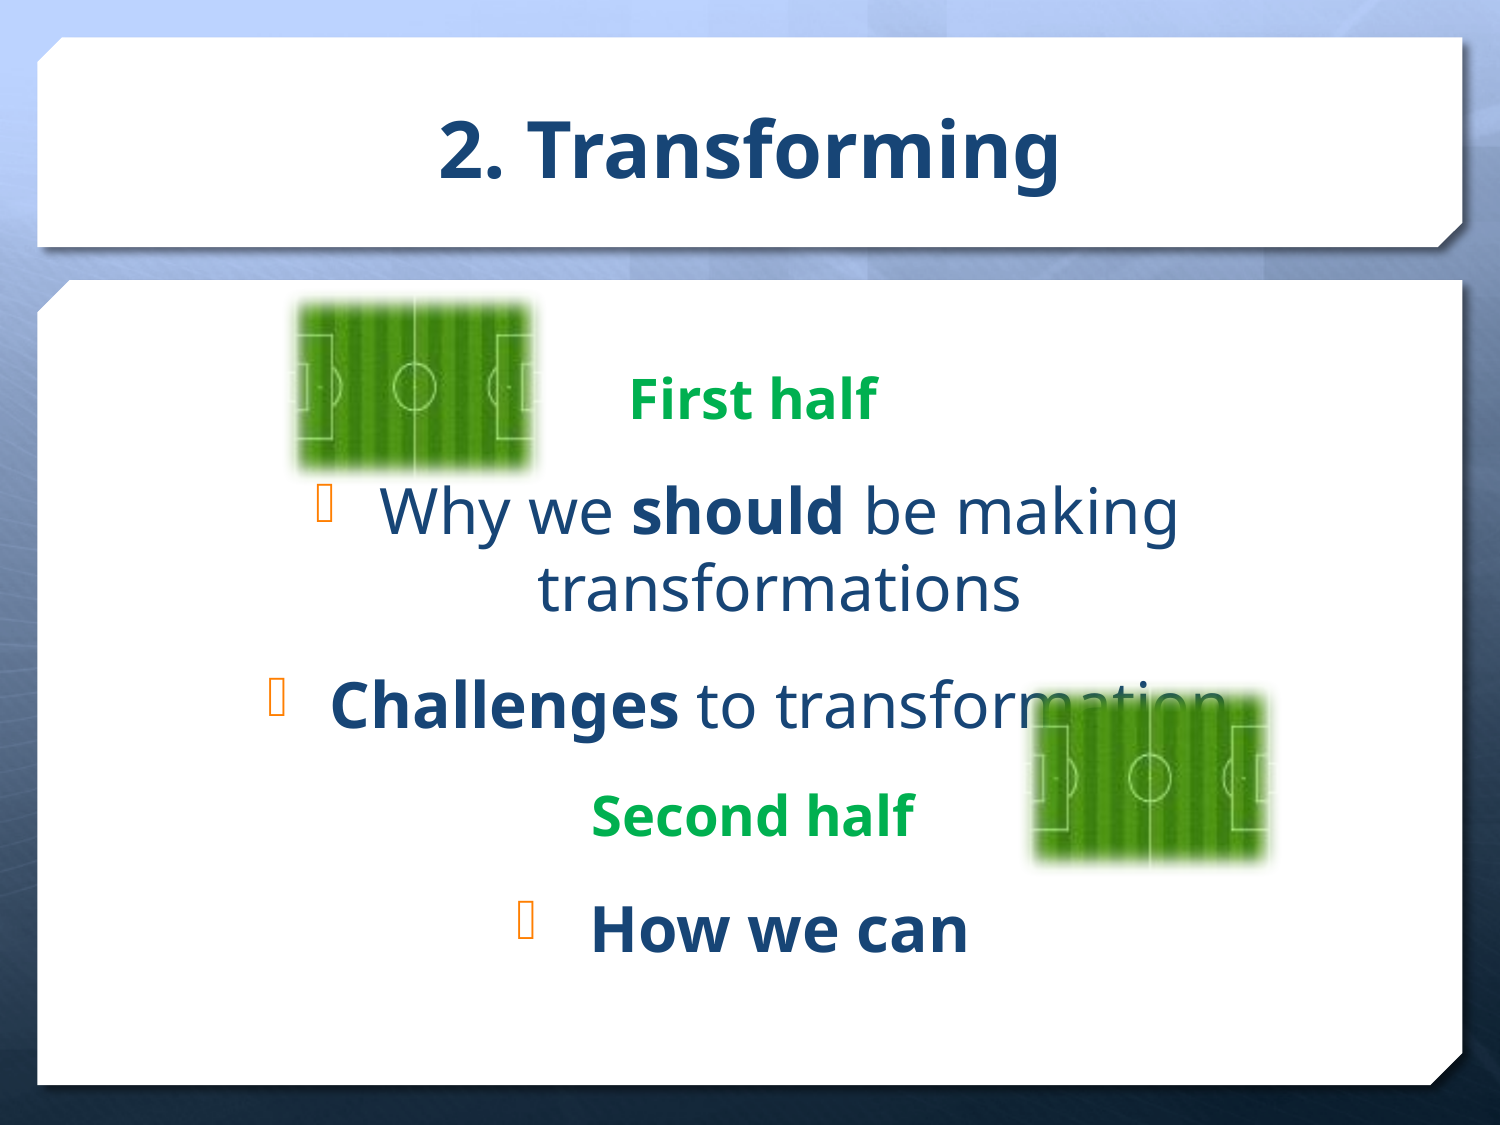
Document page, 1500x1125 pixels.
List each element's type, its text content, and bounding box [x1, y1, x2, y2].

picture [281, 286, 548, 487]
title 2. Transforming [50, 83, 1452, 202]
list First half Why we should be making transformations Challenges to transformation Second half How we can [105, 287, 1401, 978]
picture [1016, 677, 1284, 878]
